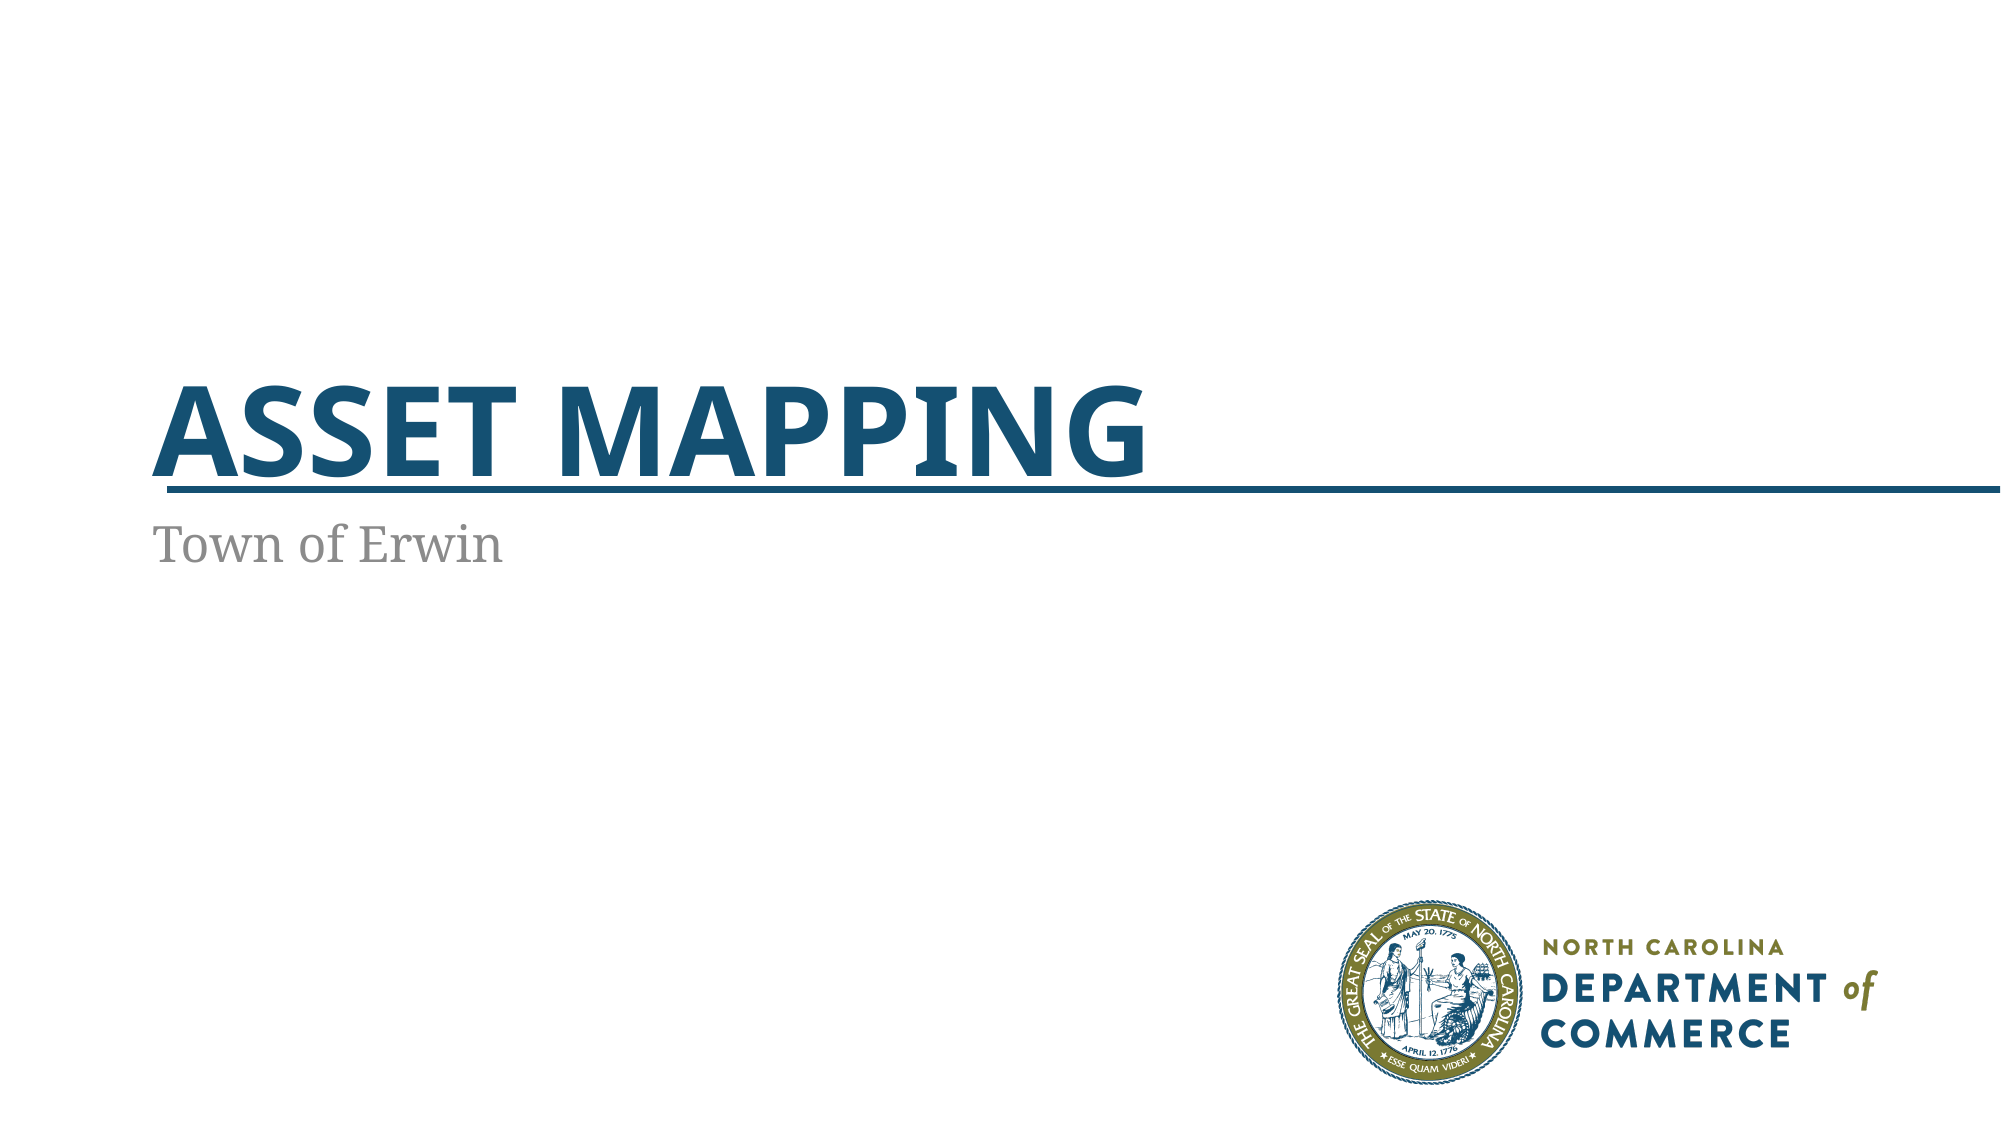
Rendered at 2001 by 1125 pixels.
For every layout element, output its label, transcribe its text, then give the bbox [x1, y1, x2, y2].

title ASSET MAPPING [137, 43, 1863, 512]
list Town of Erwin [137, 512, 1863, 759]
picture [1337, 900, 1878, 1085]
